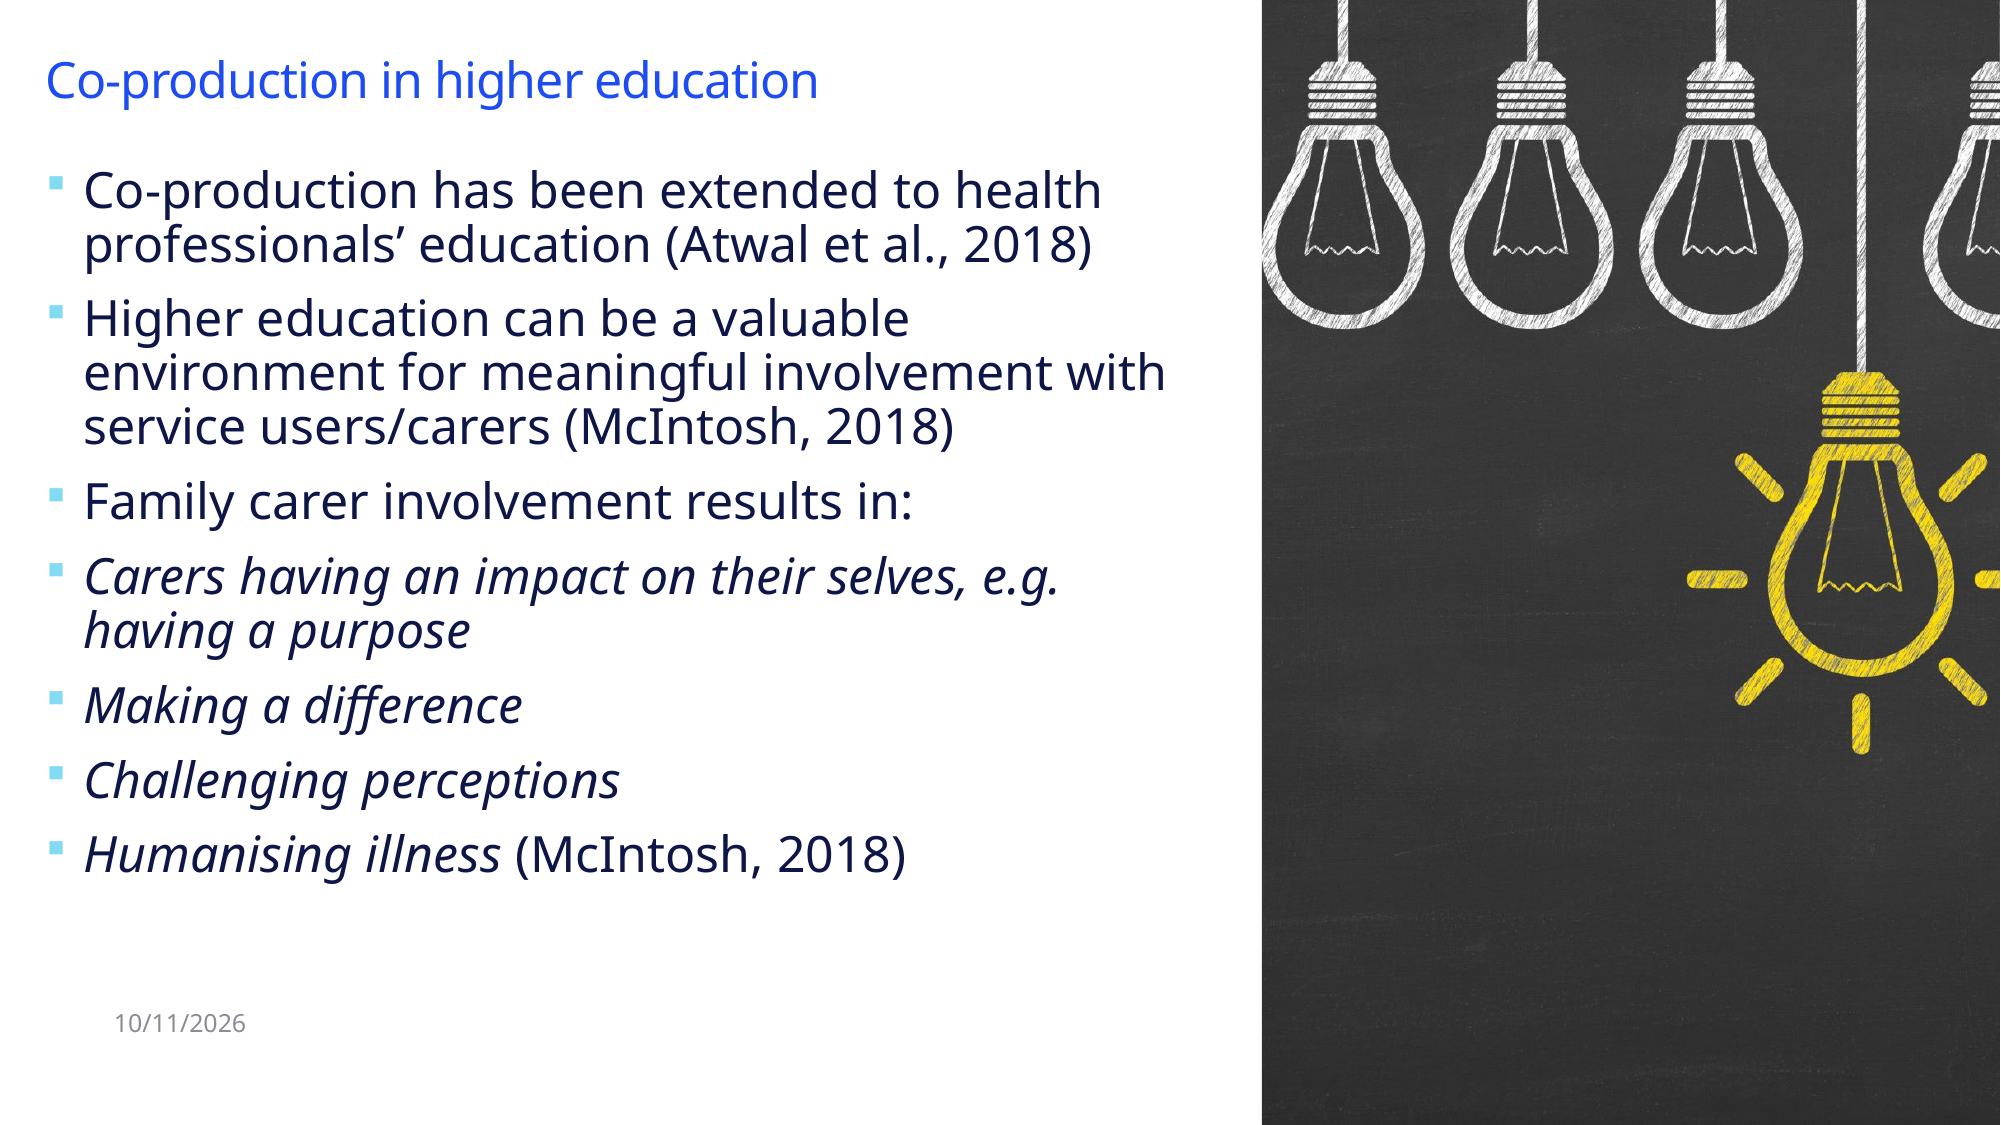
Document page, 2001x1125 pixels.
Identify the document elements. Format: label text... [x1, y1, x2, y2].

picture [1261, 0, 2000, 1125]
title Co-production in higher education [45, 43, 1224, 121]
list Co-production has been extended to health professionals’ education (Atwal et al., 2018) Higher education can be a valuable environment for meaningful involvement with service users/carers (McIntosh, 2018) Family carer involvement results in: Carers having an impact on their selves, e.g. having a purpose Making a difference Challenging perceptions Humanising illness (McIntosh, 2018) [45, 164, 1224, 947]
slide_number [114, 994, 564, 1055]
